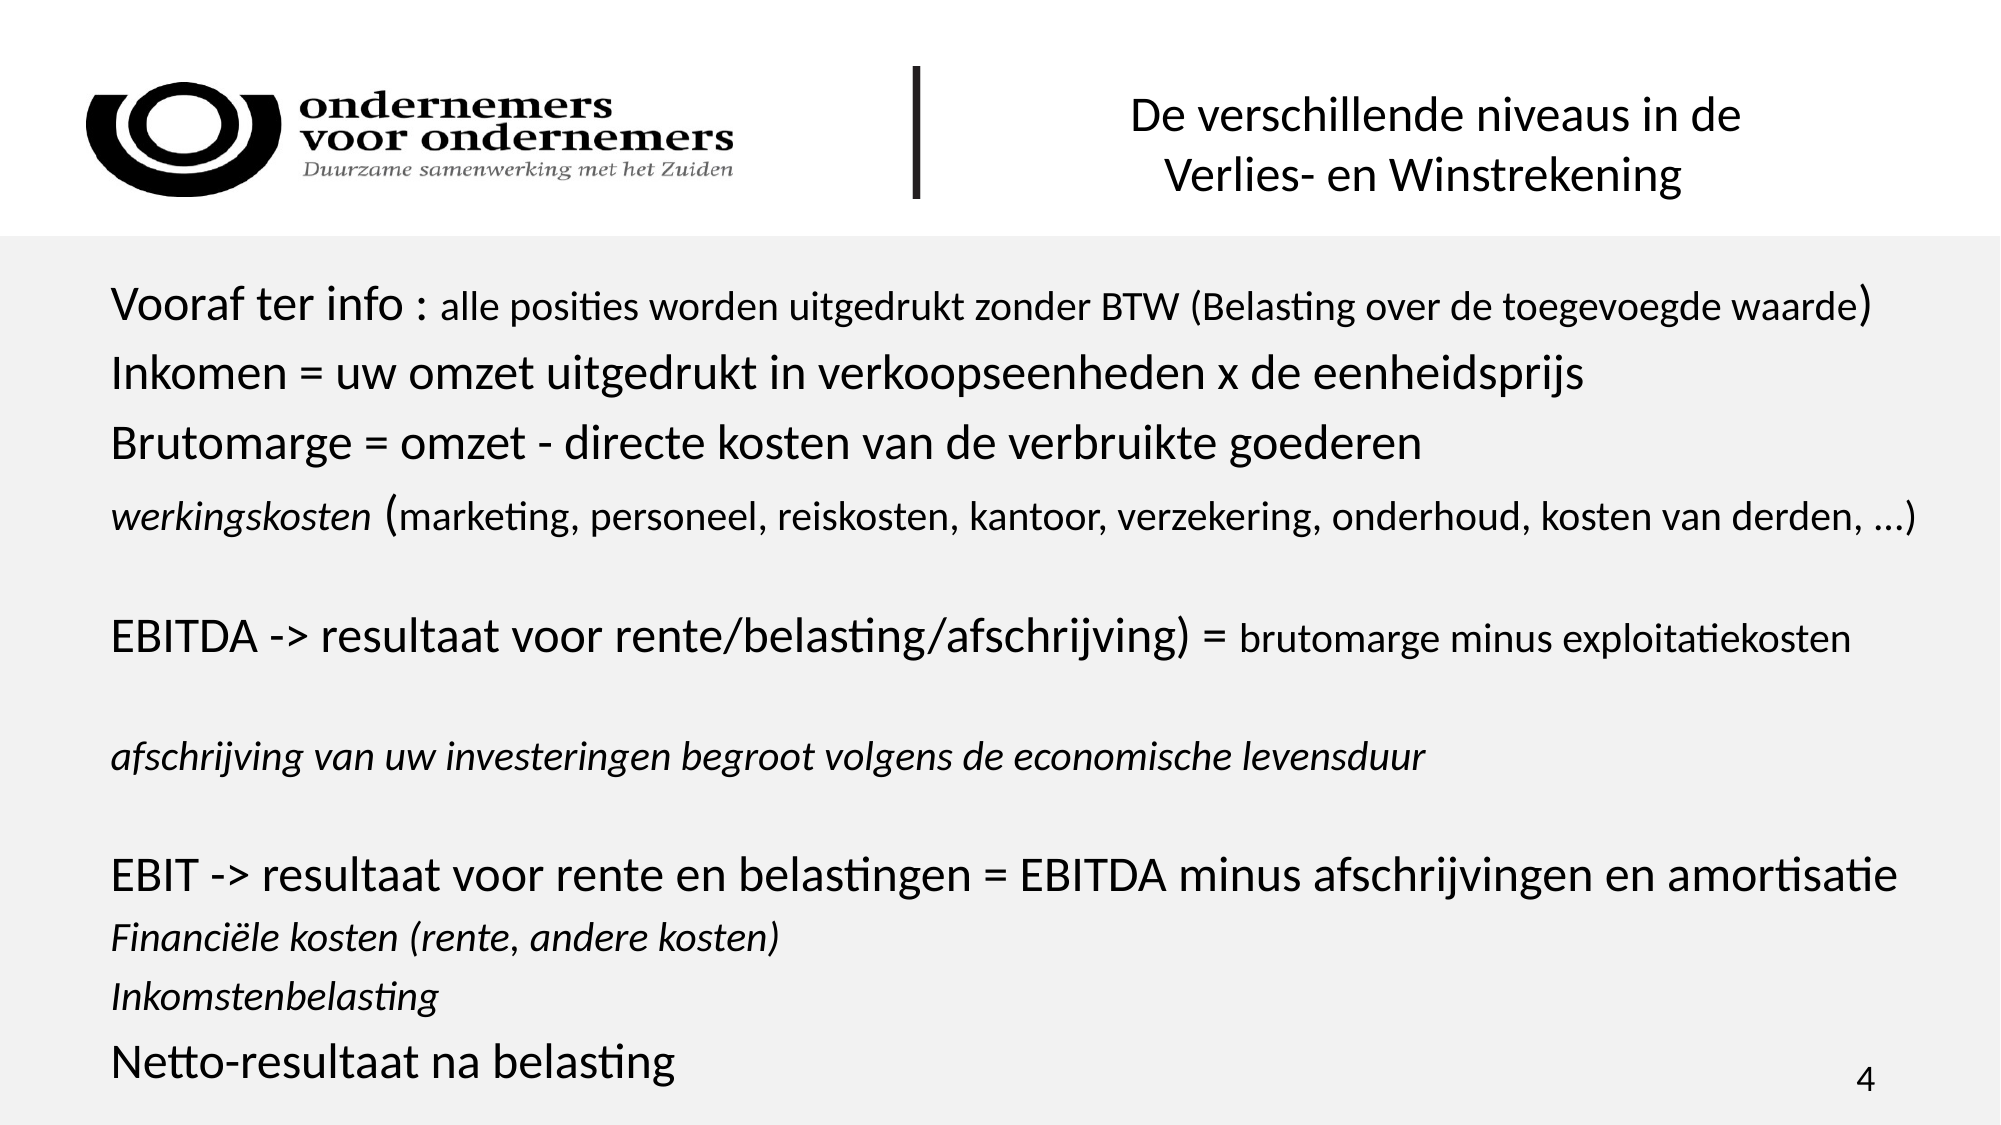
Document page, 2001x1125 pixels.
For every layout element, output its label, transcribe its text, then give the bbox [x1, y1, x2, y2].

picture [86, 82, 733, 197]
list Vooraf ter info : alle posities worden uitgedrukt zonder BTW (Belasting over de toegevoegde waarde) Inkomen = uw omzet uitgedrukt in verkoopseenheden x de eenheidsprijs Brutomarge = omzet - directe kosten van de verbruikte goederen werkingskosten (marketing, personeel, reiskosten, kantoor, verzekering, onderhoud, kosten van derden, ...) EBITDA -> resultaat voor rente/belasting/afschrijving) = brutomarge minus exploitatiekosten afschrijving van uw investeringen begroot volgens de economische levensduur EBIT -> resultaat voor rente en belastingen = EBITDA minus afschrijvingen en amortisatie Financiële kosten (rente, andere kosten) Inkomstenbelasting Netto-resultaat na belasting [95, 262, 1941, 1125]
picture [911, 66, 922, 199]
slide_number 4 [1841, 1046, 1893, 1107]
text_box De verschillende niveaus in de Verlies- en Winstrekening [924, 73, 1976, 209]
